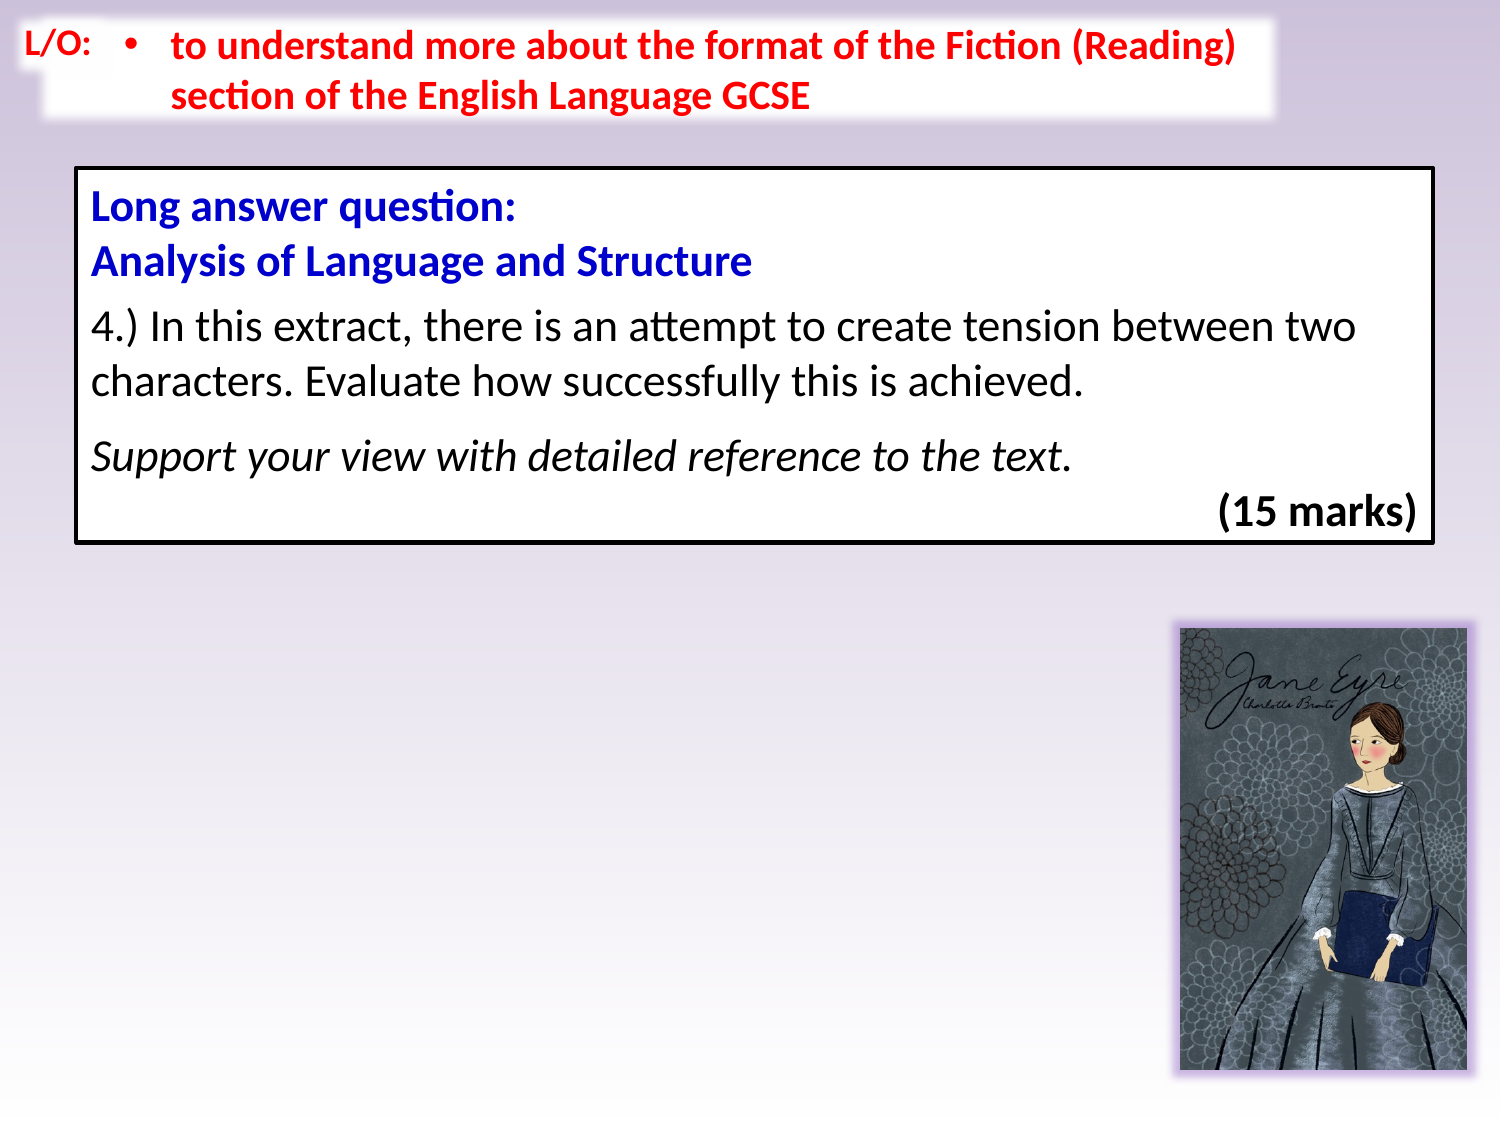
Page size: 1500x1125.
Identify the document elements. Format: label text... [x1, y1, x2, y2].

picture [1180, 628, 1467, 1070]
text_box Long answer question: Analysis of Language and Structure 4.) In this extract, there is an attempt to create tension between two characters. Evaluate how successfully this is achieved. Support your view with detailed reference to the text. (15 marks) [74, 166, 1435, 545]
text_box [9, 10, 1281, 128]
